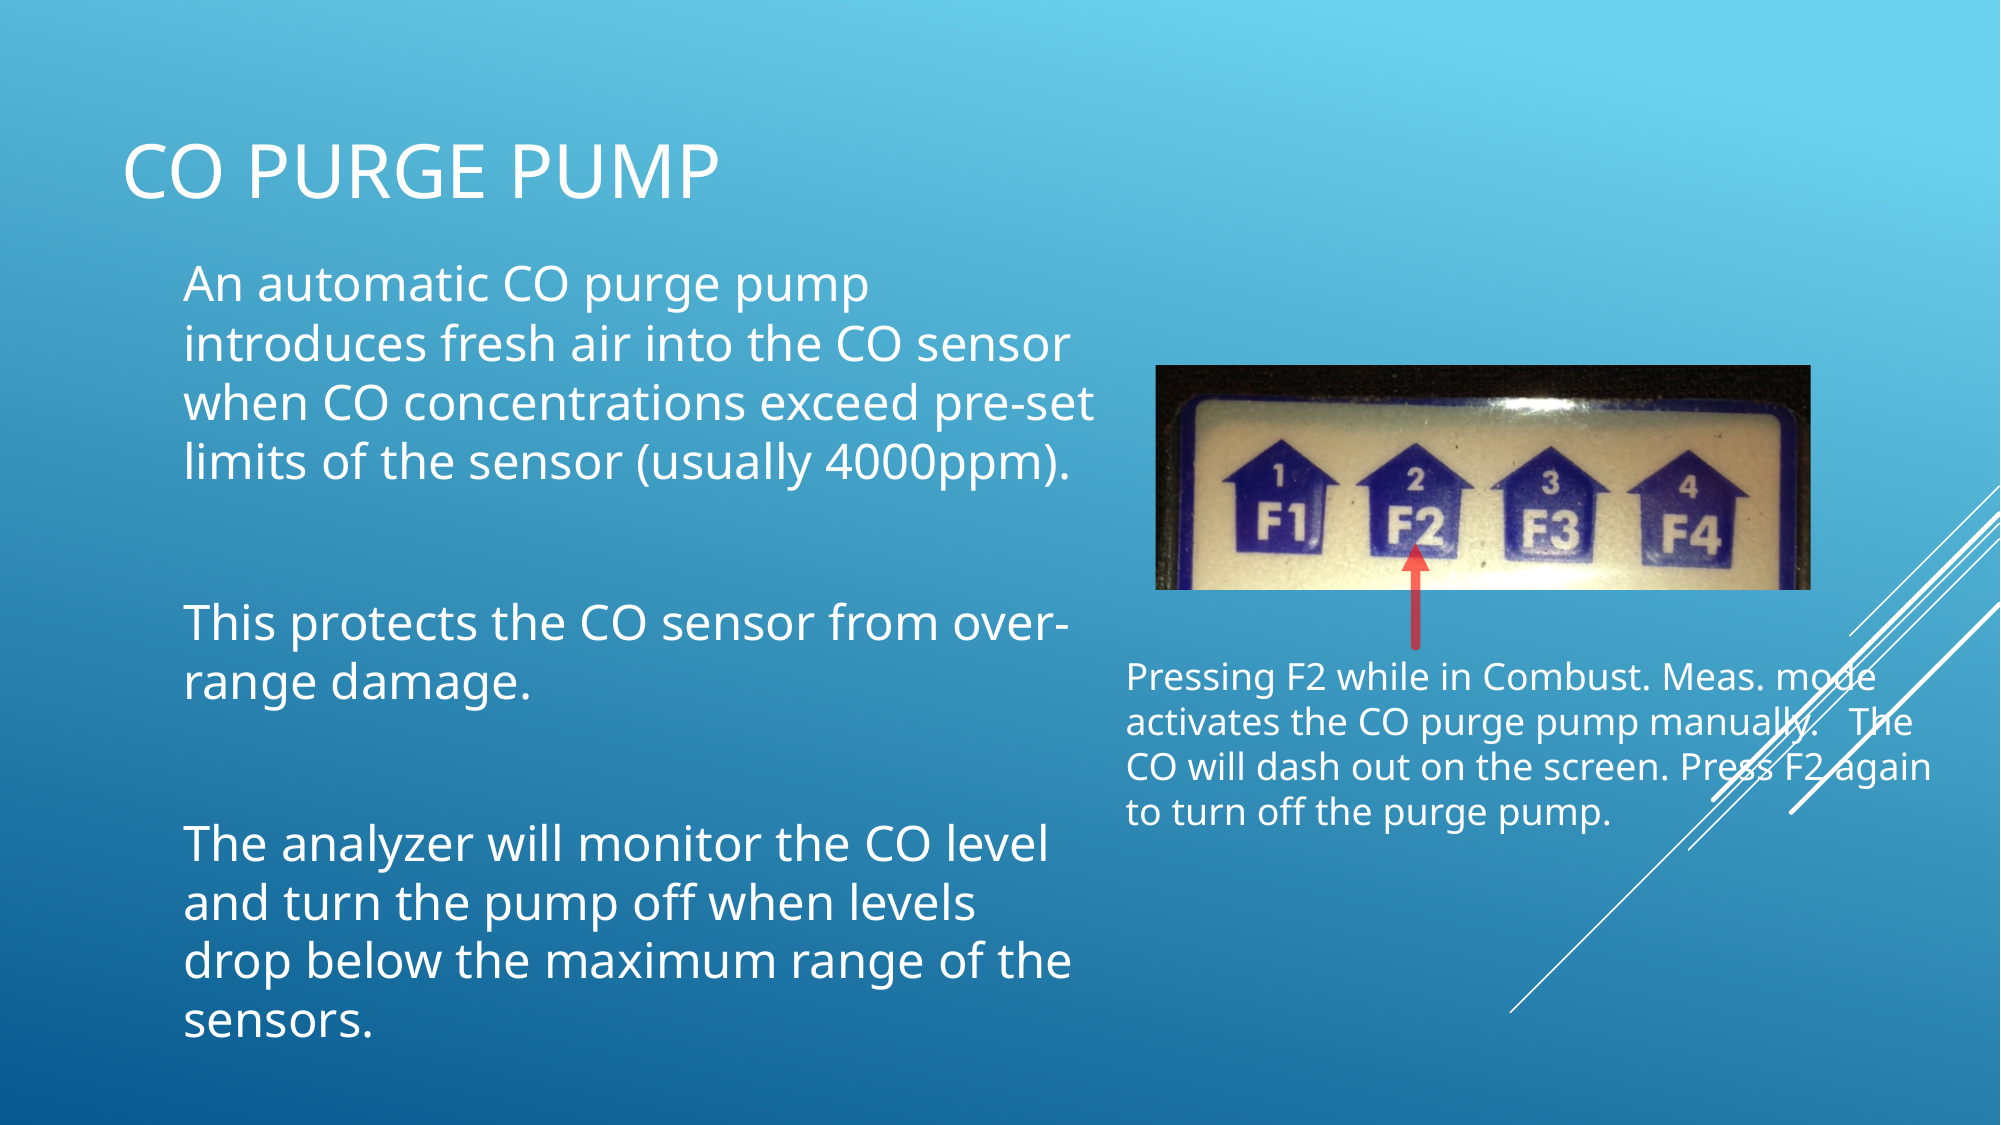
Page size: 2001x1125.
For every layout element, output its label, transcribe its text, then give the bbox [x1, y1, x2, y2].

list An automatic CO purge pump introduces fresh air into the CO sensor when CO concentrations exceed pre-set limits of the sensor (usually 4000ppm). This protects the CO sensor from over-range damage. The analyzer will monitor the CO level and turn the pump off when levels drop below the maximum range of the sensors. [122, 212, 1111, 1080]
picture [1155, 149, 1811, 806]
text_box Pressing F2 while in Combust. Meas. mode activates the CO purge pump manually. The CO will dash out on the screen. Press F2 again to turn off the purge pump. [1110, 645, 1966, 886]
title CO purge pump [106, 75, 1382, 263]
